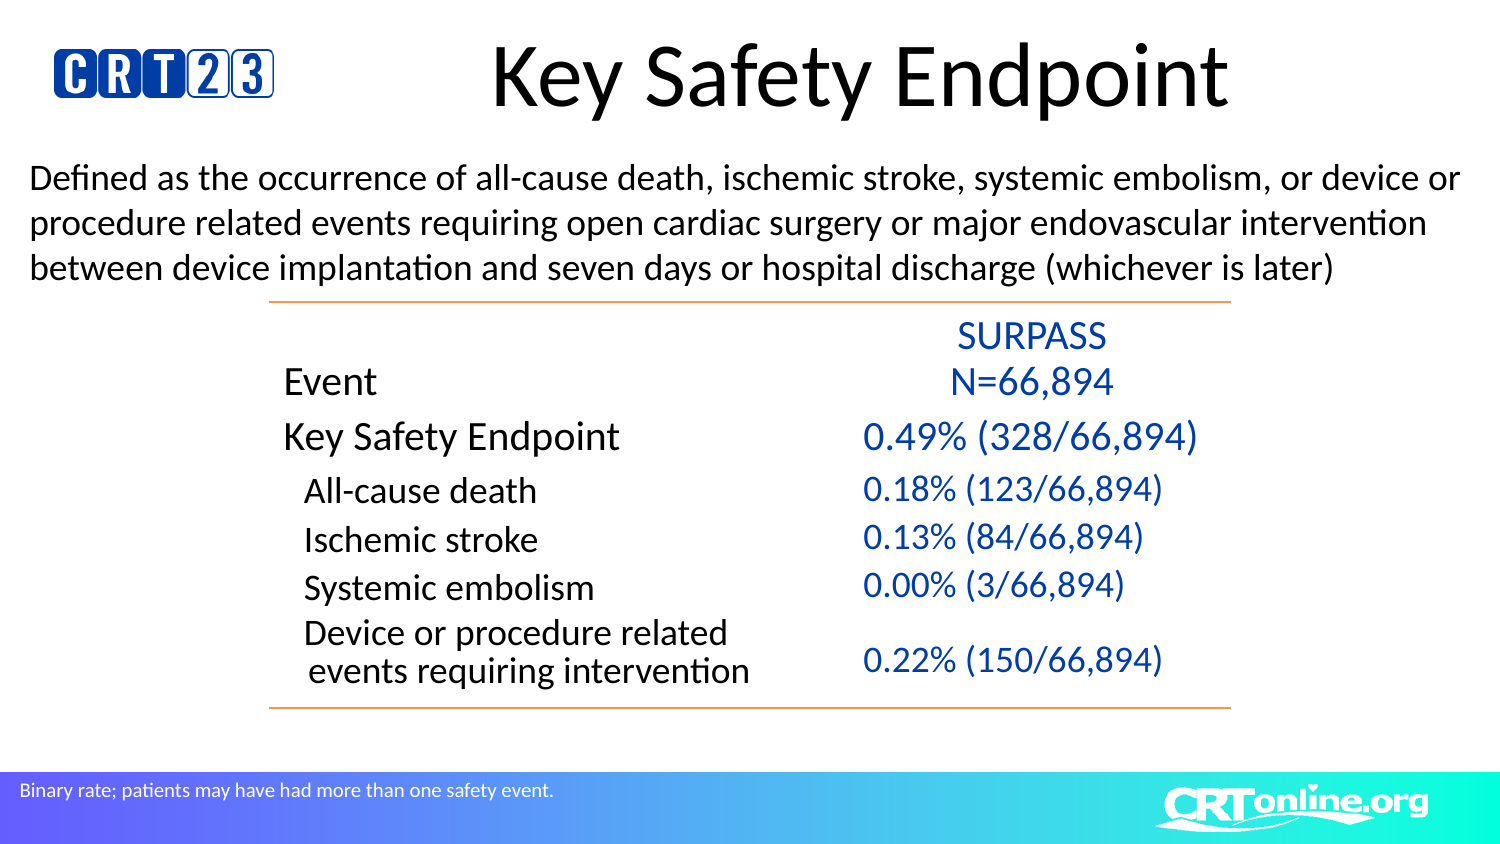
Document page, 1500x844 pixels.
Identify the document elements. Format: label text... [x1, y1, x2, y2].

table_cell 0.49% (328/66,894) [833, 406, 1231, 473]
table_cell Systemic embolism [269, 569, 833, 618]
table_cell All-cause death [269, 473, 833, 521]
table_header SURPASS N=66,894 [833, 303, 1231, 406]
picture [0, 0, 1500, 844]
table_cell Ischemic stroke [269, 521, 833, 569]
table_cell 0.00% (3/66,894) [833, 569, 1231, 618]
table_cell Key Safety Endpoint [269, 406, 833, 473]
table_header Event [269, 303, 833, 406]
title Key Safety Endpoint [297, 0, 1425, 141]
text_box Defined as the occurrence of all-cause death, ischemic stroke, systemic embolism, or device or procedure related events requiring open cardiac surgery or major endovascular intervention between device implantation and seven days or hospital discharge (whichever is later) [14, 153, 1483, 289]
table_cell 0.13% (84/66,894) [833, 521, 1231, 569]
table_cell 0.22% (150/66,894) [833, 618, 1231, 707]
text_box Binary rate; patients may have had more than one safety event. [4, 769, 570, 810]
table_cell Device or procedure related events requiring intervention [269, 618, 833, 707]
table_cell 0.18% (123/66,894) [833, 473, 1231, 521]
